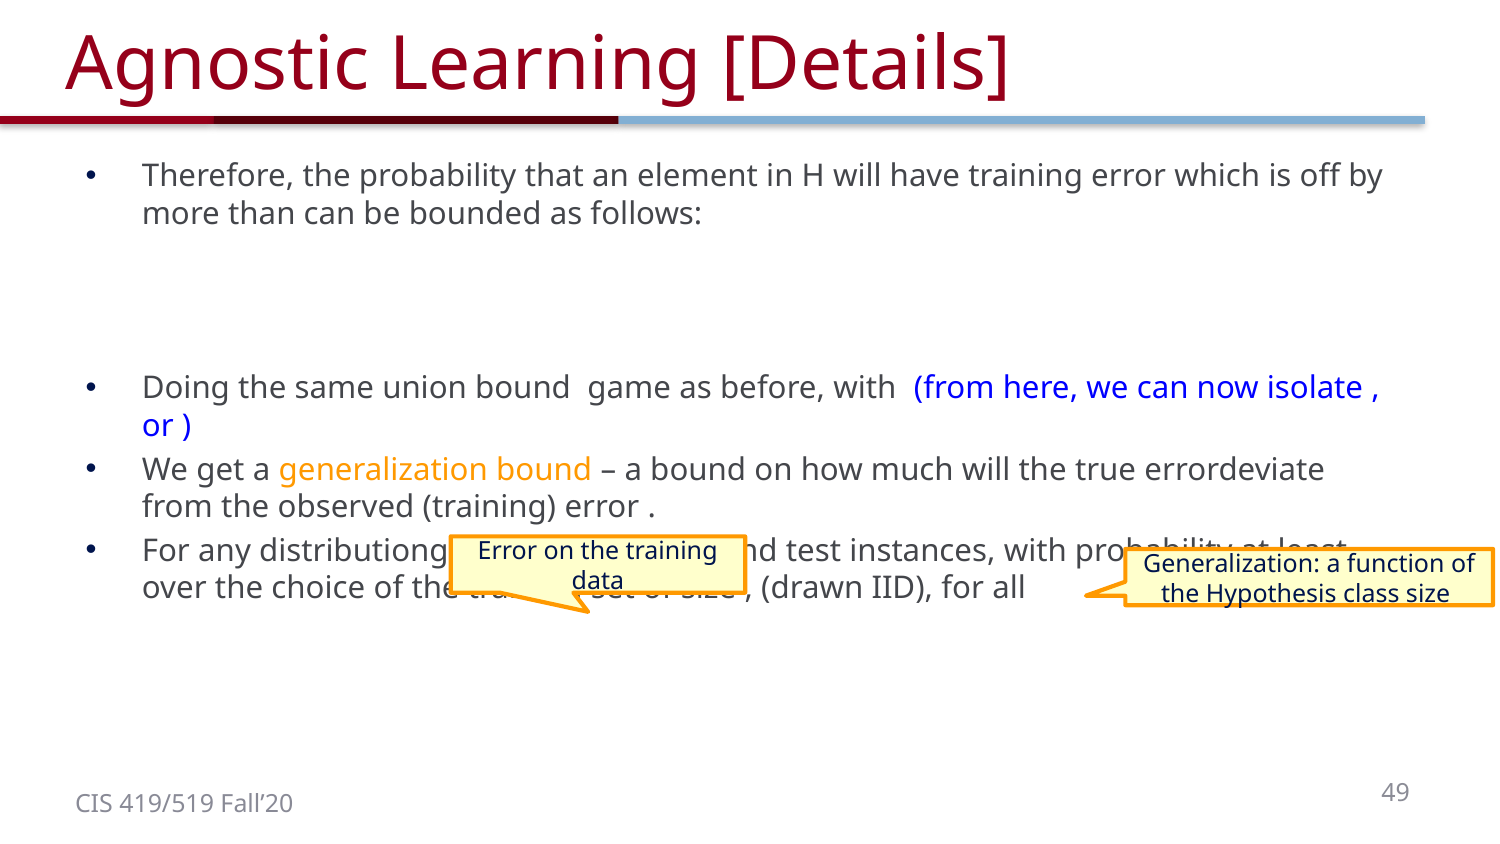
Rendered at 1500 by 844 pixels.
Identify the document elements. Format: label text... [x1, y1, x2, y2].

text_box Error on the training data [448, 534, 748, 614]
slide_number 49 [1074, 770, 1425, 816]
title Agnostic Learning [Details] [50, 2, 1401, 117]
text_box Generalization: a function of the Hypothesis class size [1083, 546, 1496, 608]
